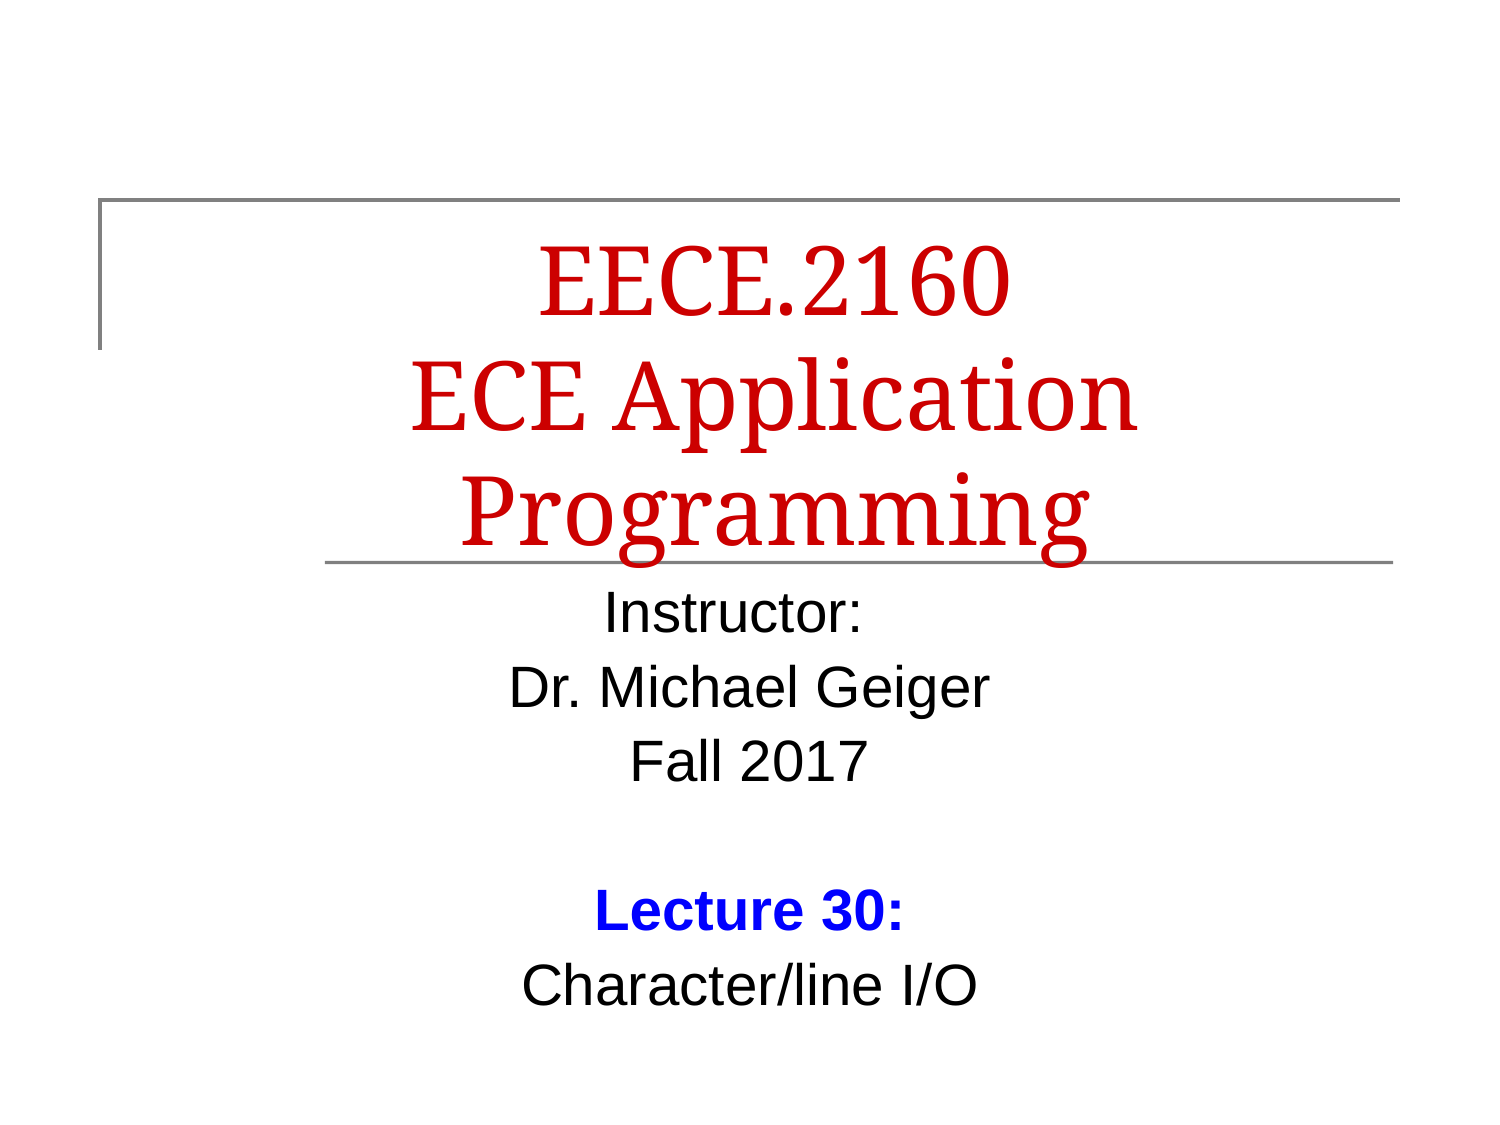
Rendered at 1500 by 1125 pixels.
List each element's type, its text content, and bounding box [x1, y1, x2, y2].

subtitle Instructor: Dr. Michael Geiger Fall 2017 Lecture 30: Character/line I/O [0, 575, 1500, 1075]
title EECE.2160 ECE Application Programming [150, 212, 1401, 563]
